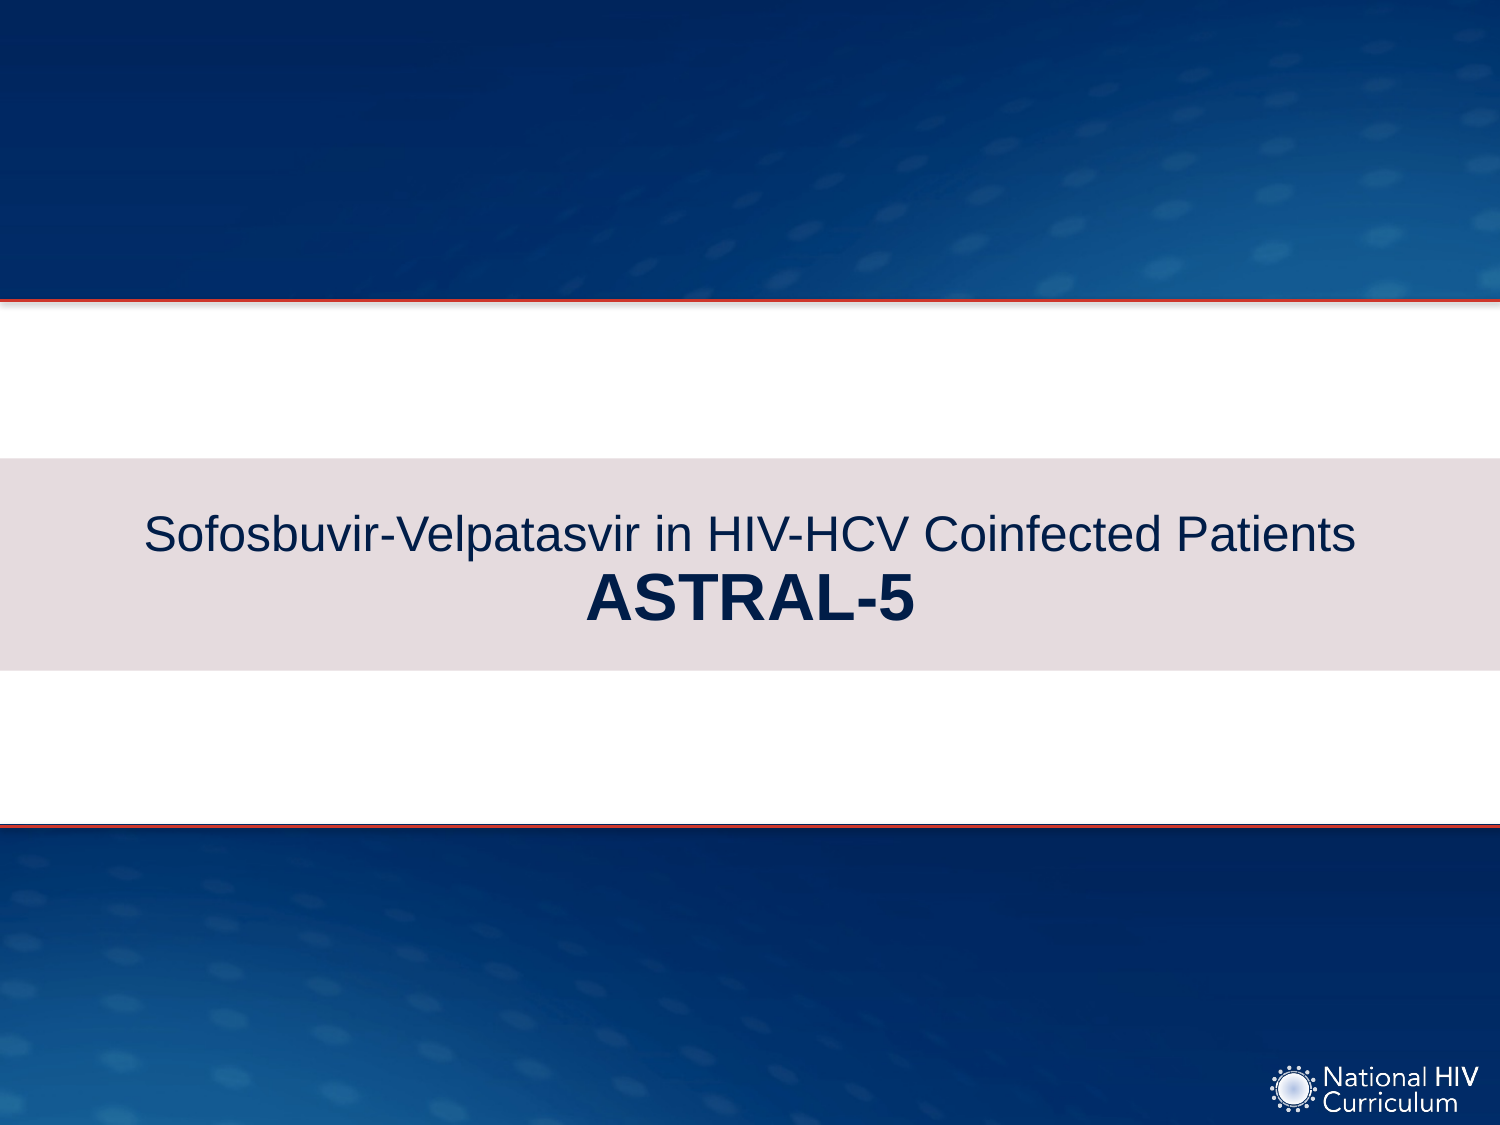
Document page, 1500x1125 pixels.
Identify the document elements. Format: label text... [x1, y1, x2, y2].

picture [0, 828, 1500, 1125]
picture [0, 0, 1500, 299]
title Sofosbuvir-Velpatasvir in HIV-HCV Coinfected Patients ASTRAL-5 [75, 460, 1426, 670]
